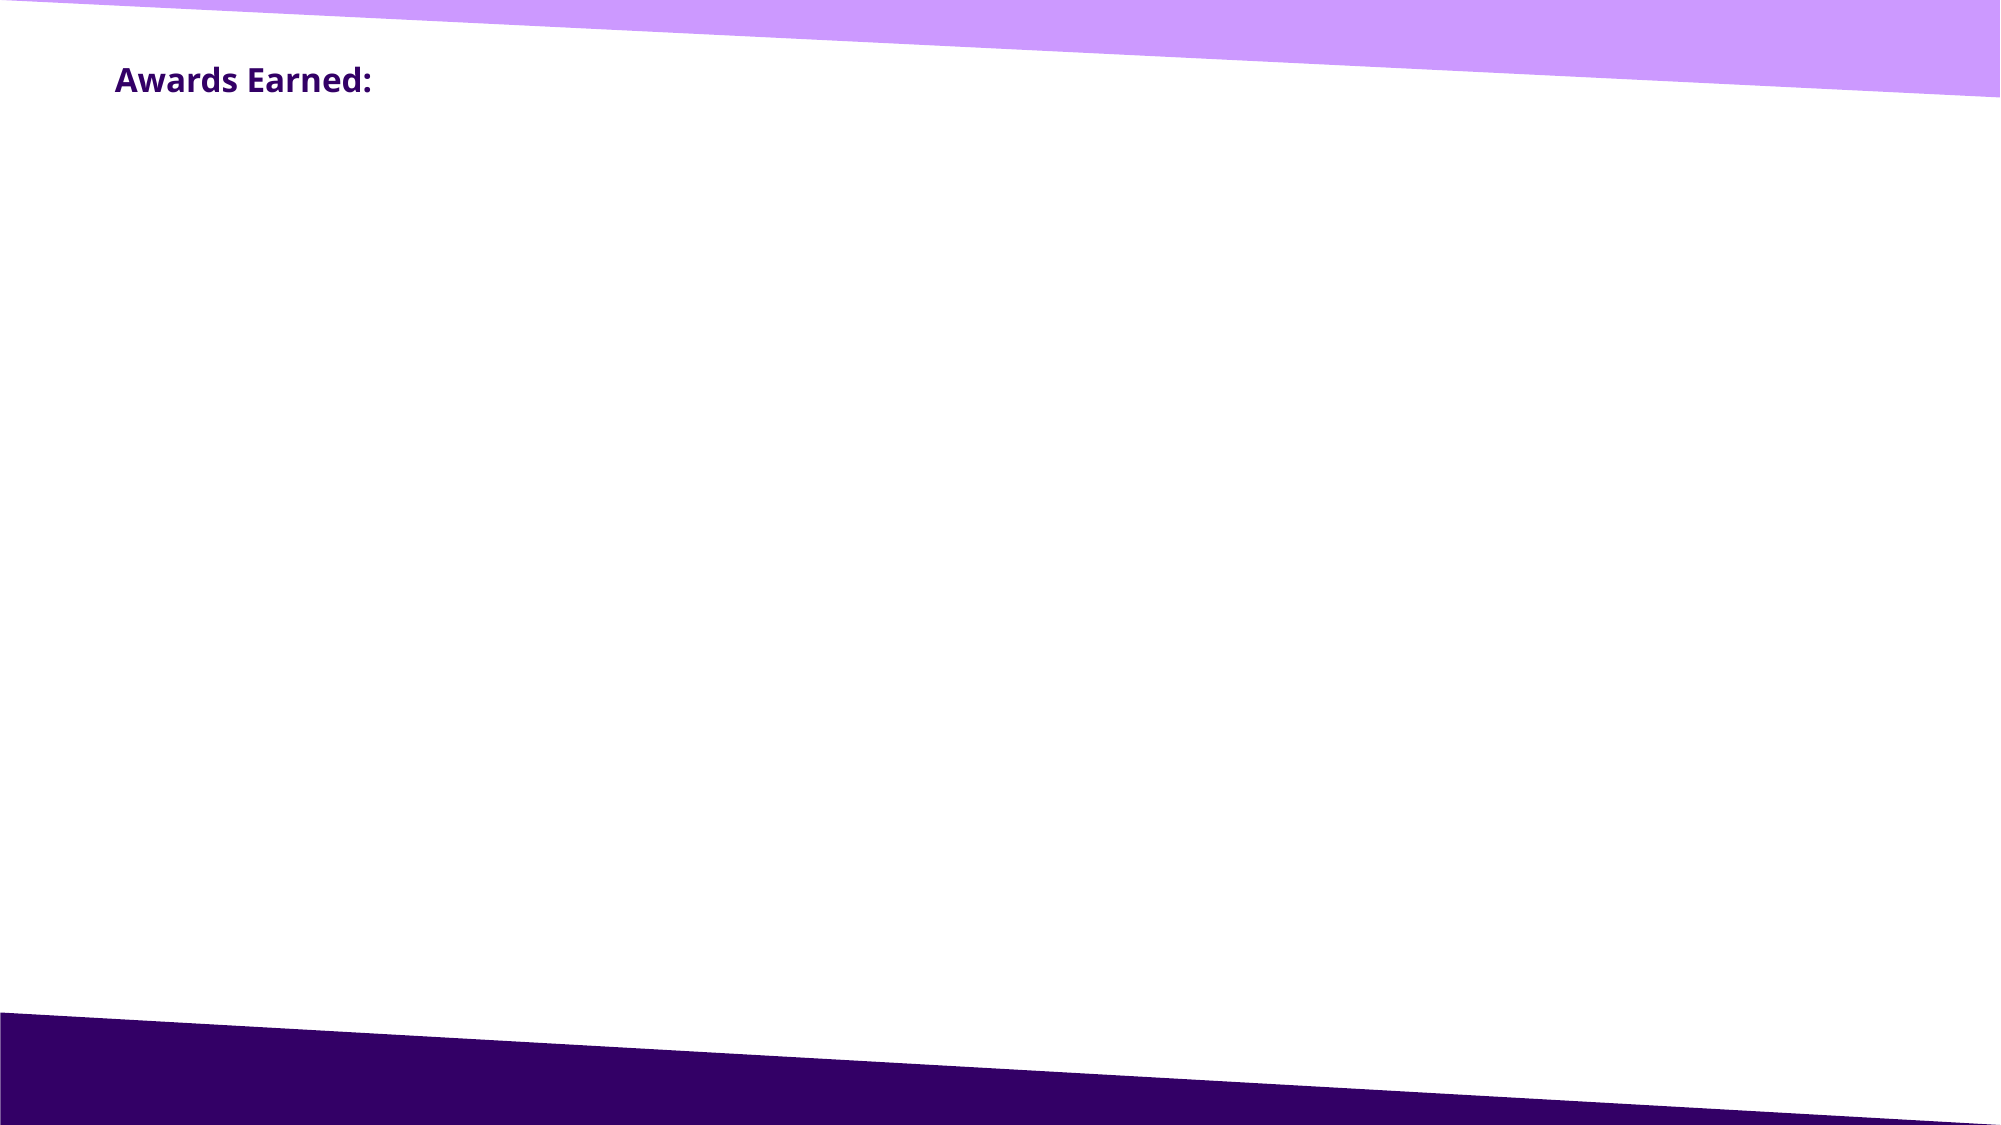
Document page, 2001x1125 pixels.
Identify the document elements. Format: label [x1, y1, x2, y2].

text_box [0, 0, 2000, 1125]
